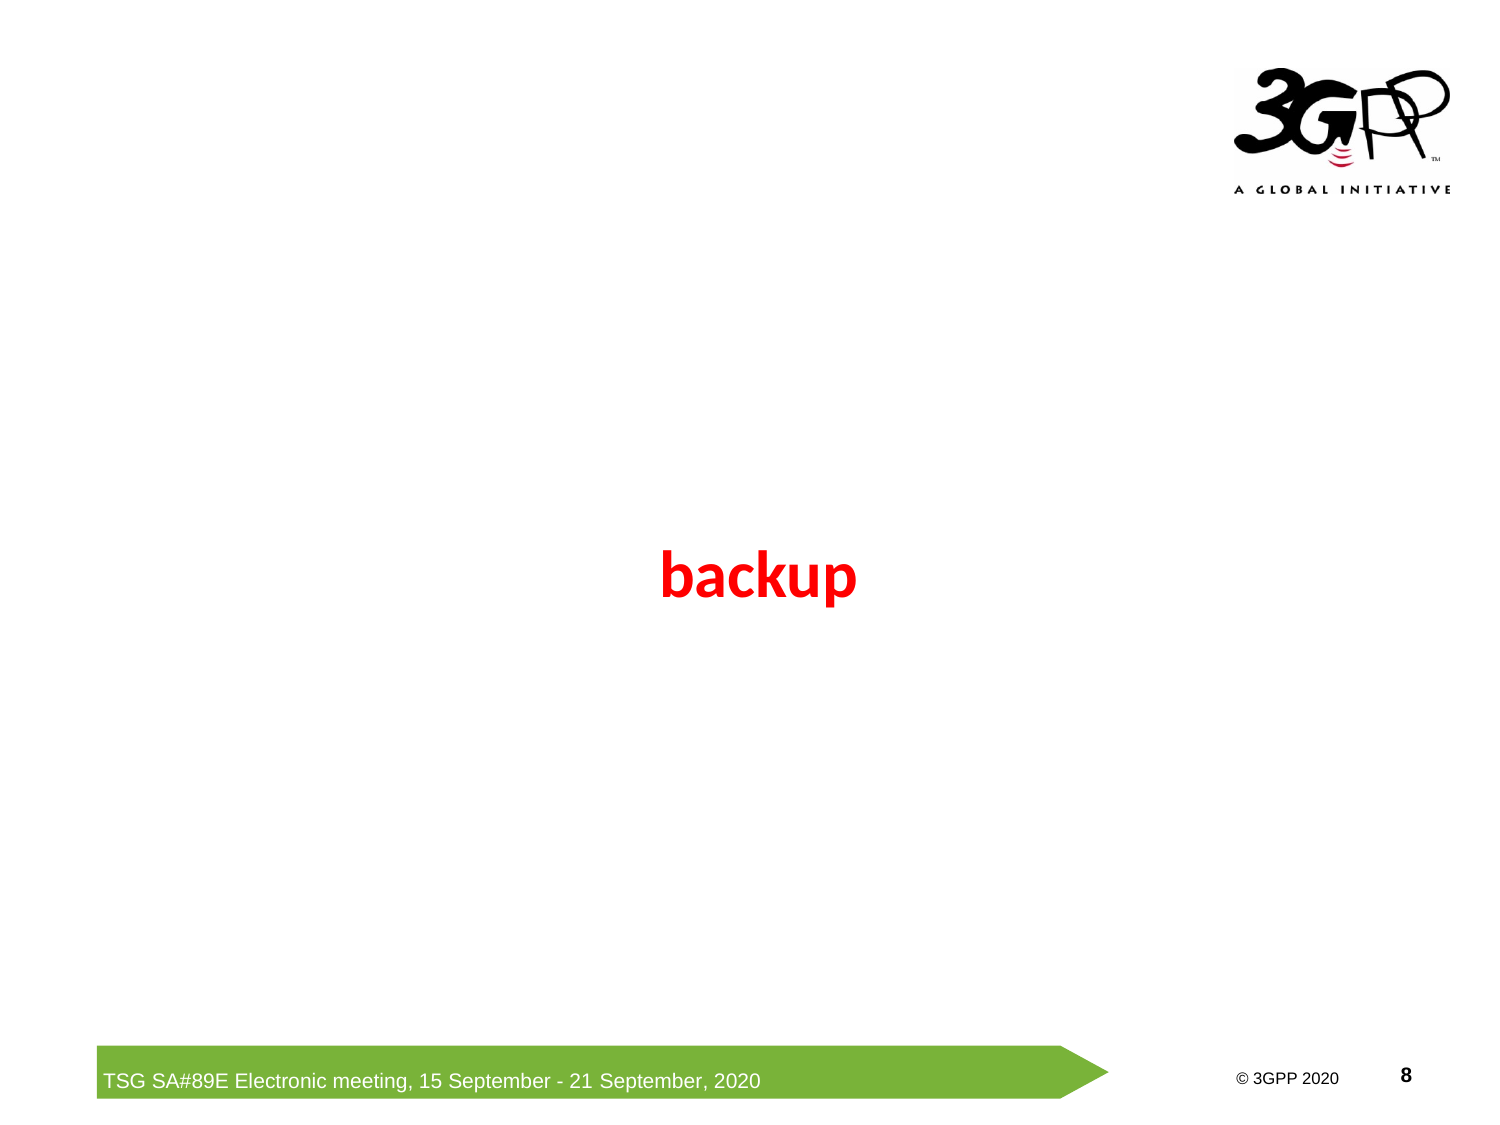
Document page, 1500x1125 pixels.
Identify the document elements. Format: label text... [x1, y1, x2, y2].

picture [1234, 68, 1450, 194]
title backup [198, 477, 1319, 665]
